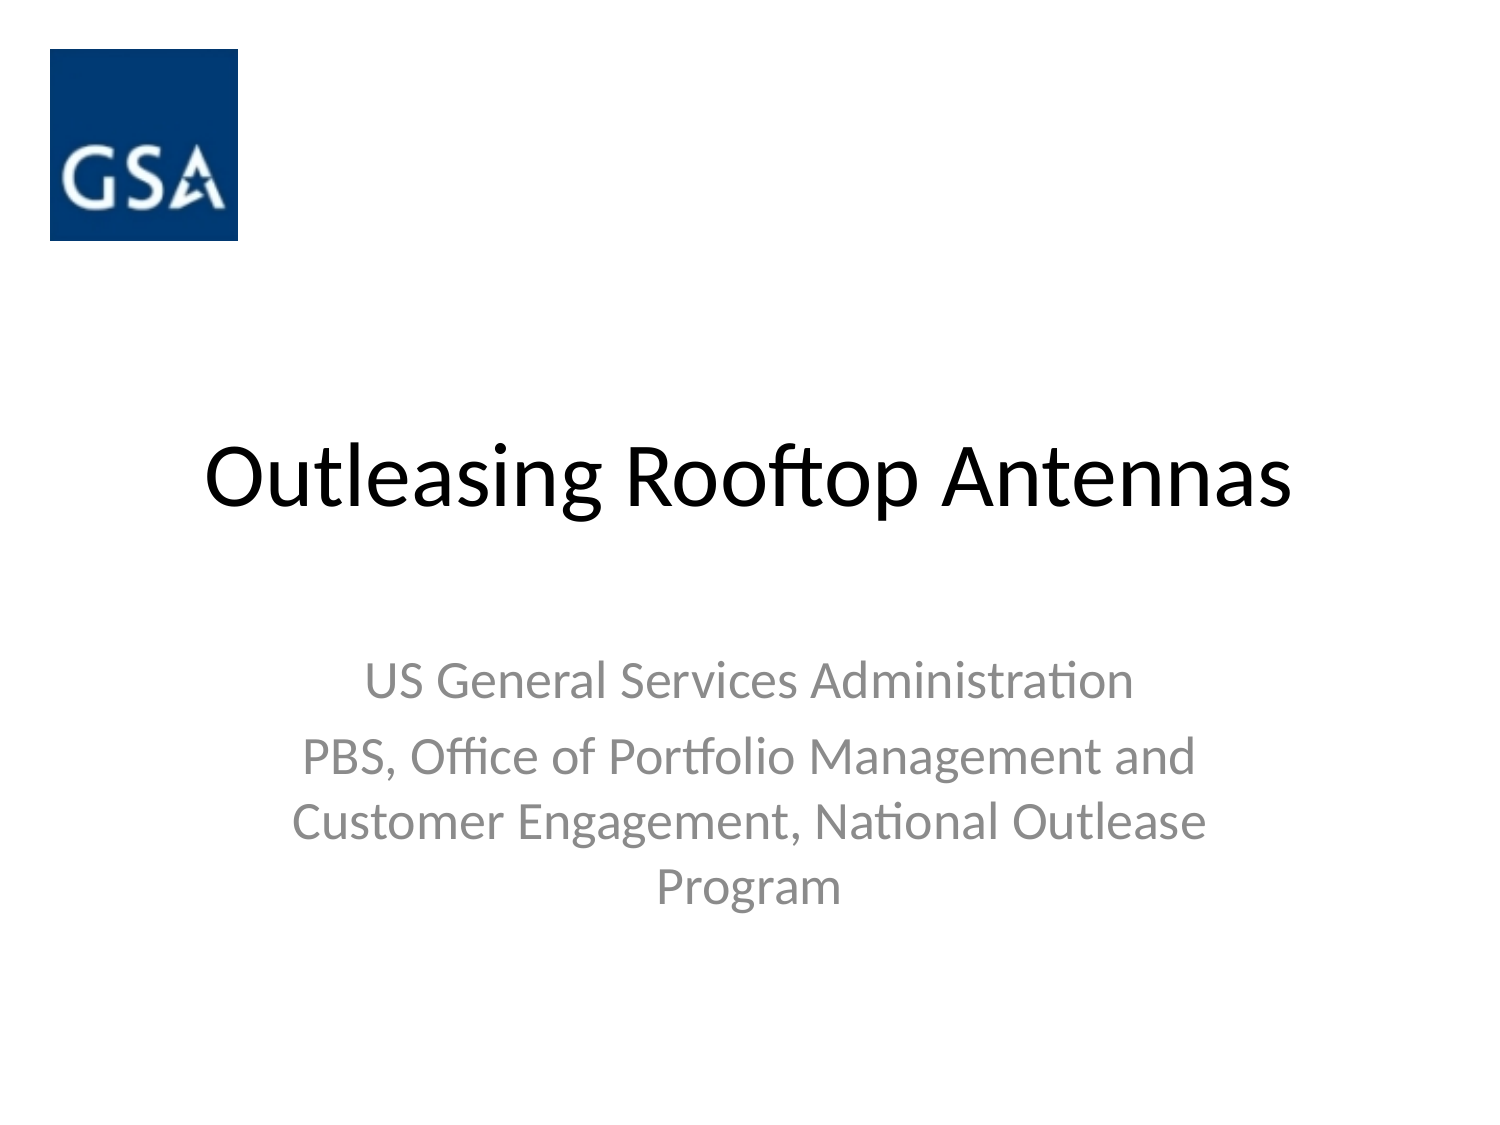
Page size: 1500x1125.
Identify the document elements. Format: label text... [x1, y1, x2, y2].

subtitle US General Services Administration PBS, Office of Portfolio Management and Customer Engagement, National Outlease Program [225, 637, 1275, 925]
title Outleasing Rooftop Antennas [112, 349, 1388, 591]
picture [49, 49, 238, 241]
